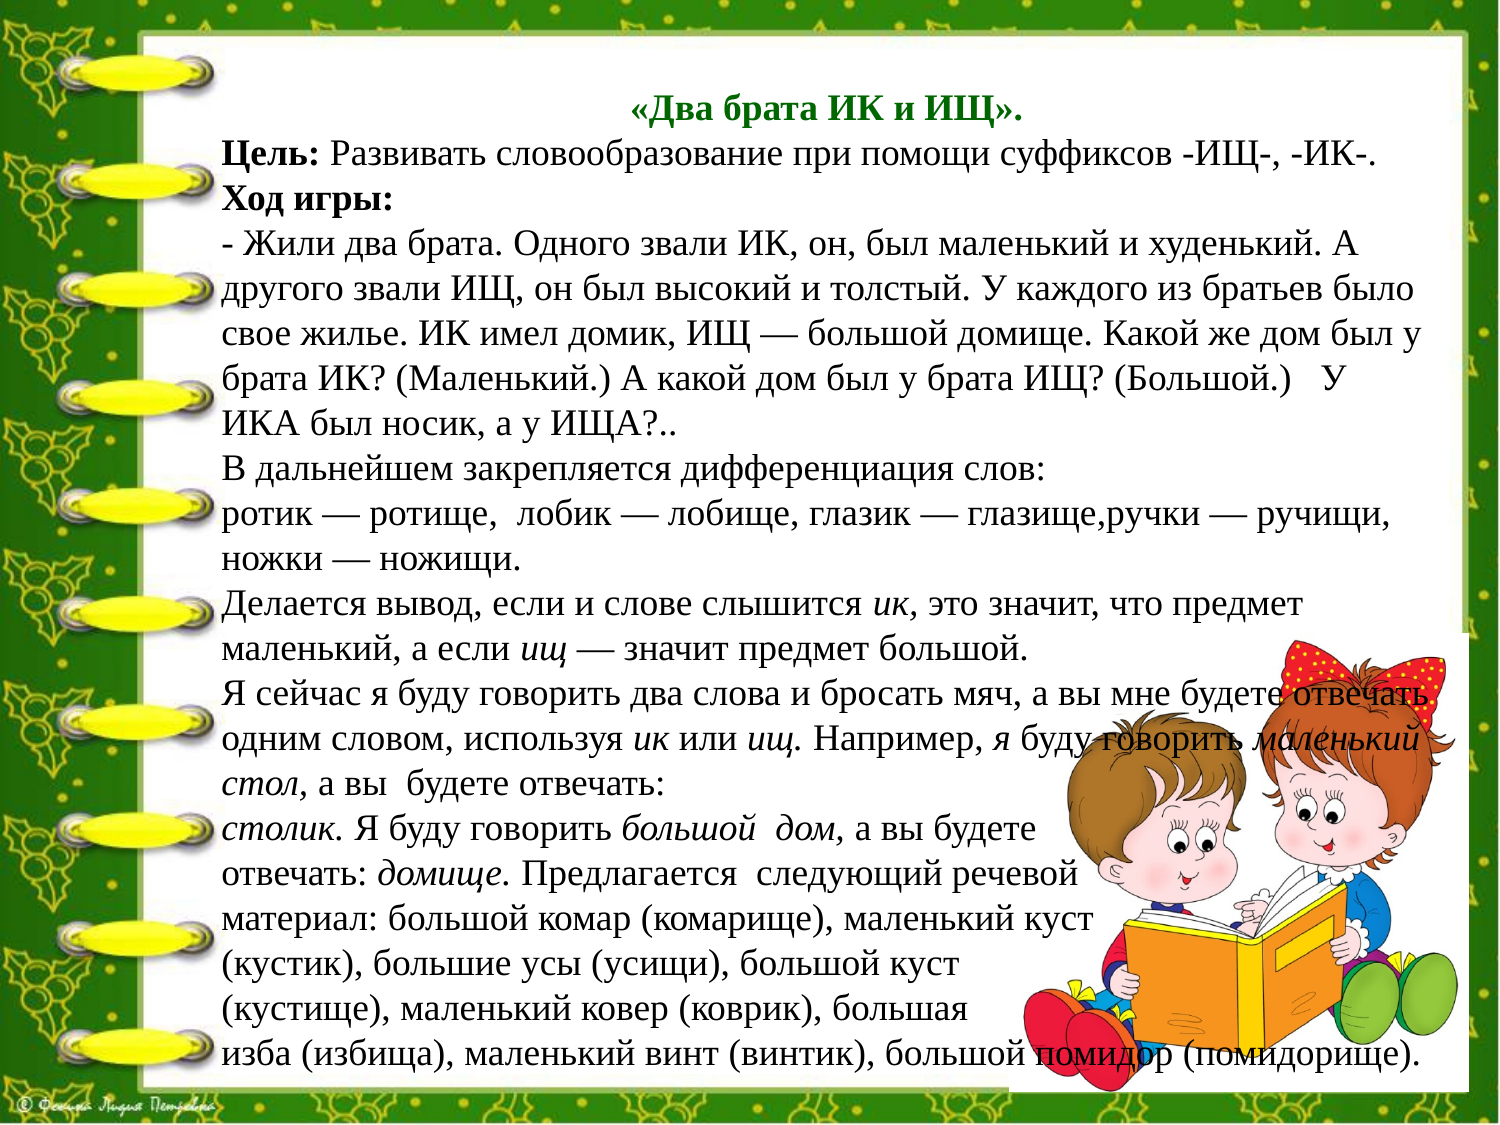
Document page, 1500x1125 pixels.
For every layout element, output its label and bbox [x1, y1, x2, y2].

text_box [0, 0, 1500, 1125]
